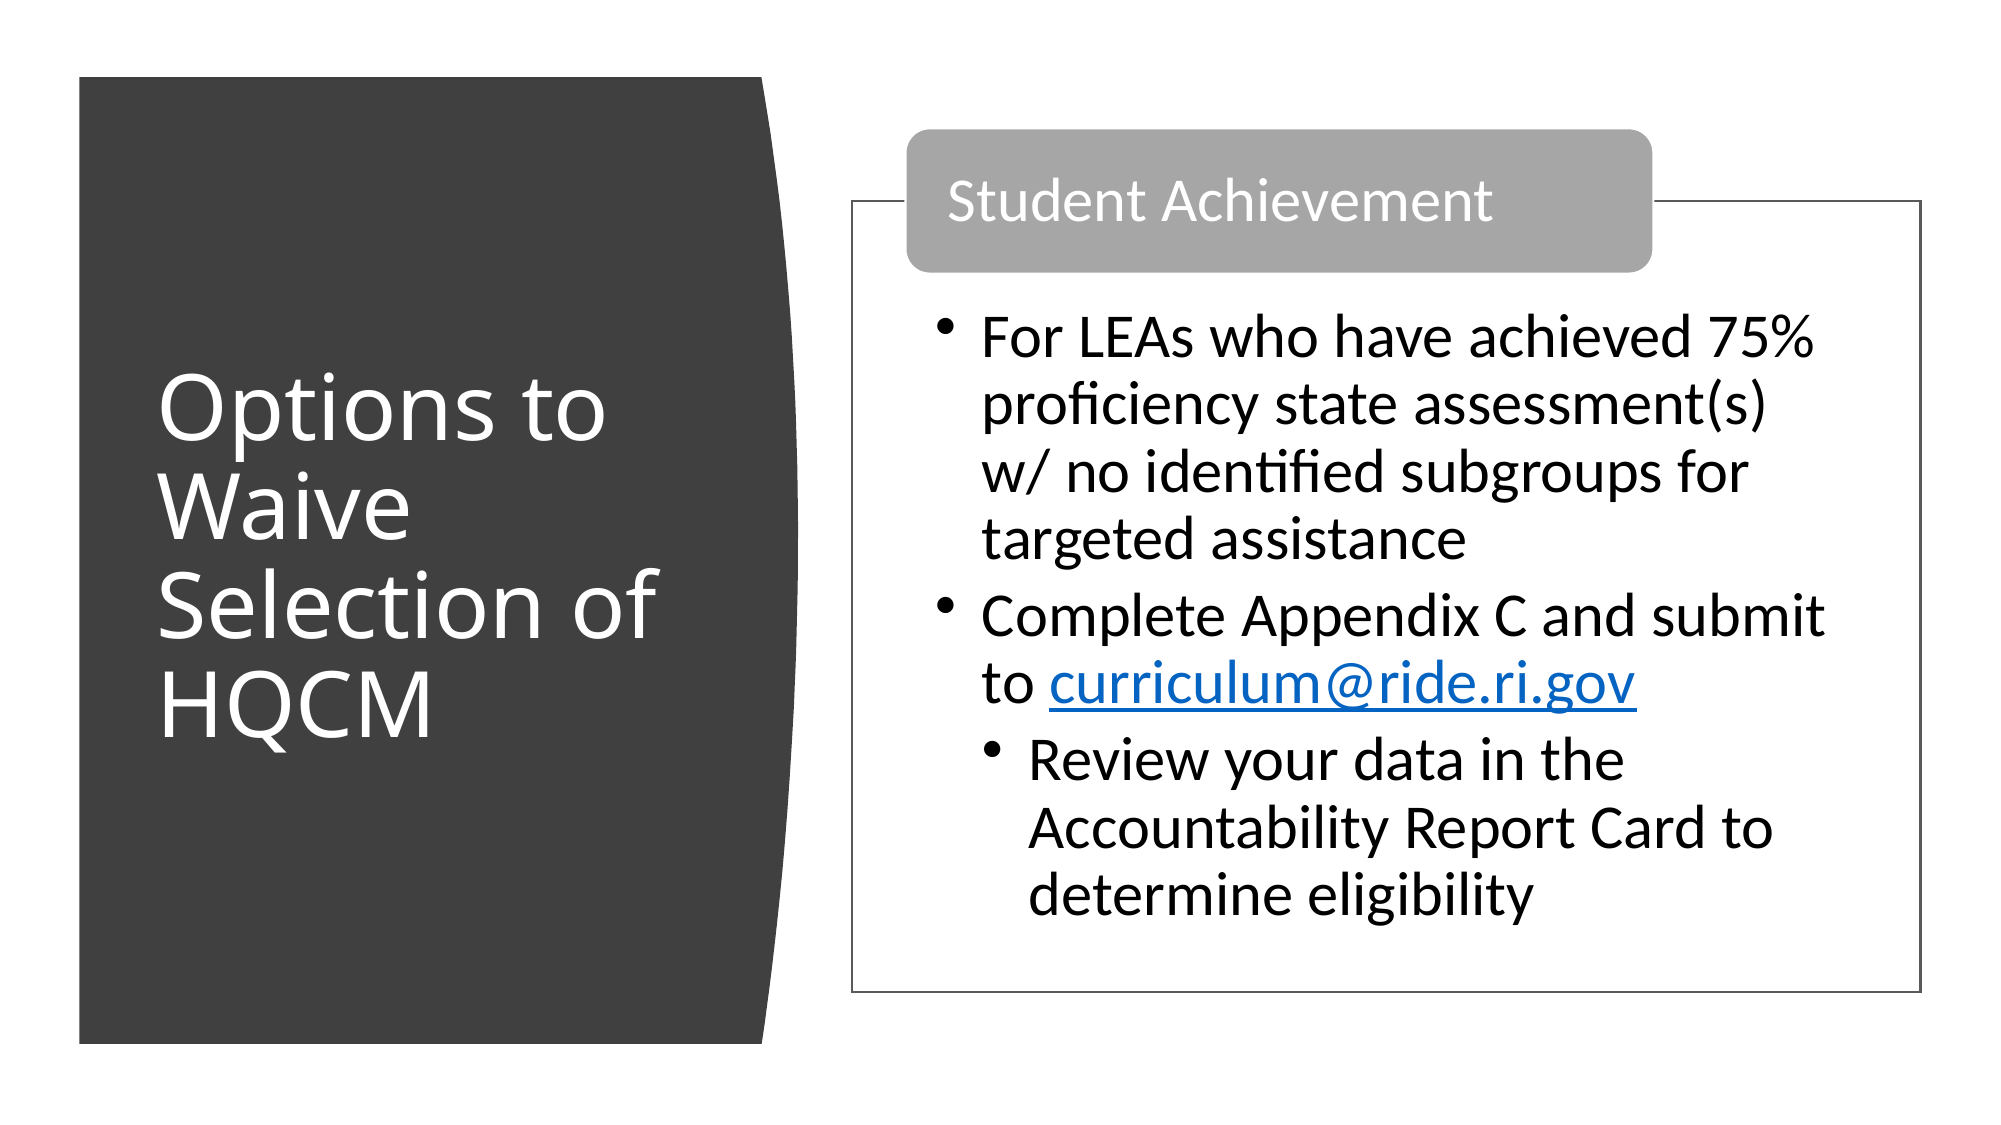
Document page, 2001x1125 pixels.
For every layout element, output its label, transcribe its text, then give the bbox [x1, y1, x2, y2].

title Options to Waive Selection of HQCM [141, 166, 702, 953]
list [852, 77, 1921, 1043]
text_box [78, 76, 800, 1045]
